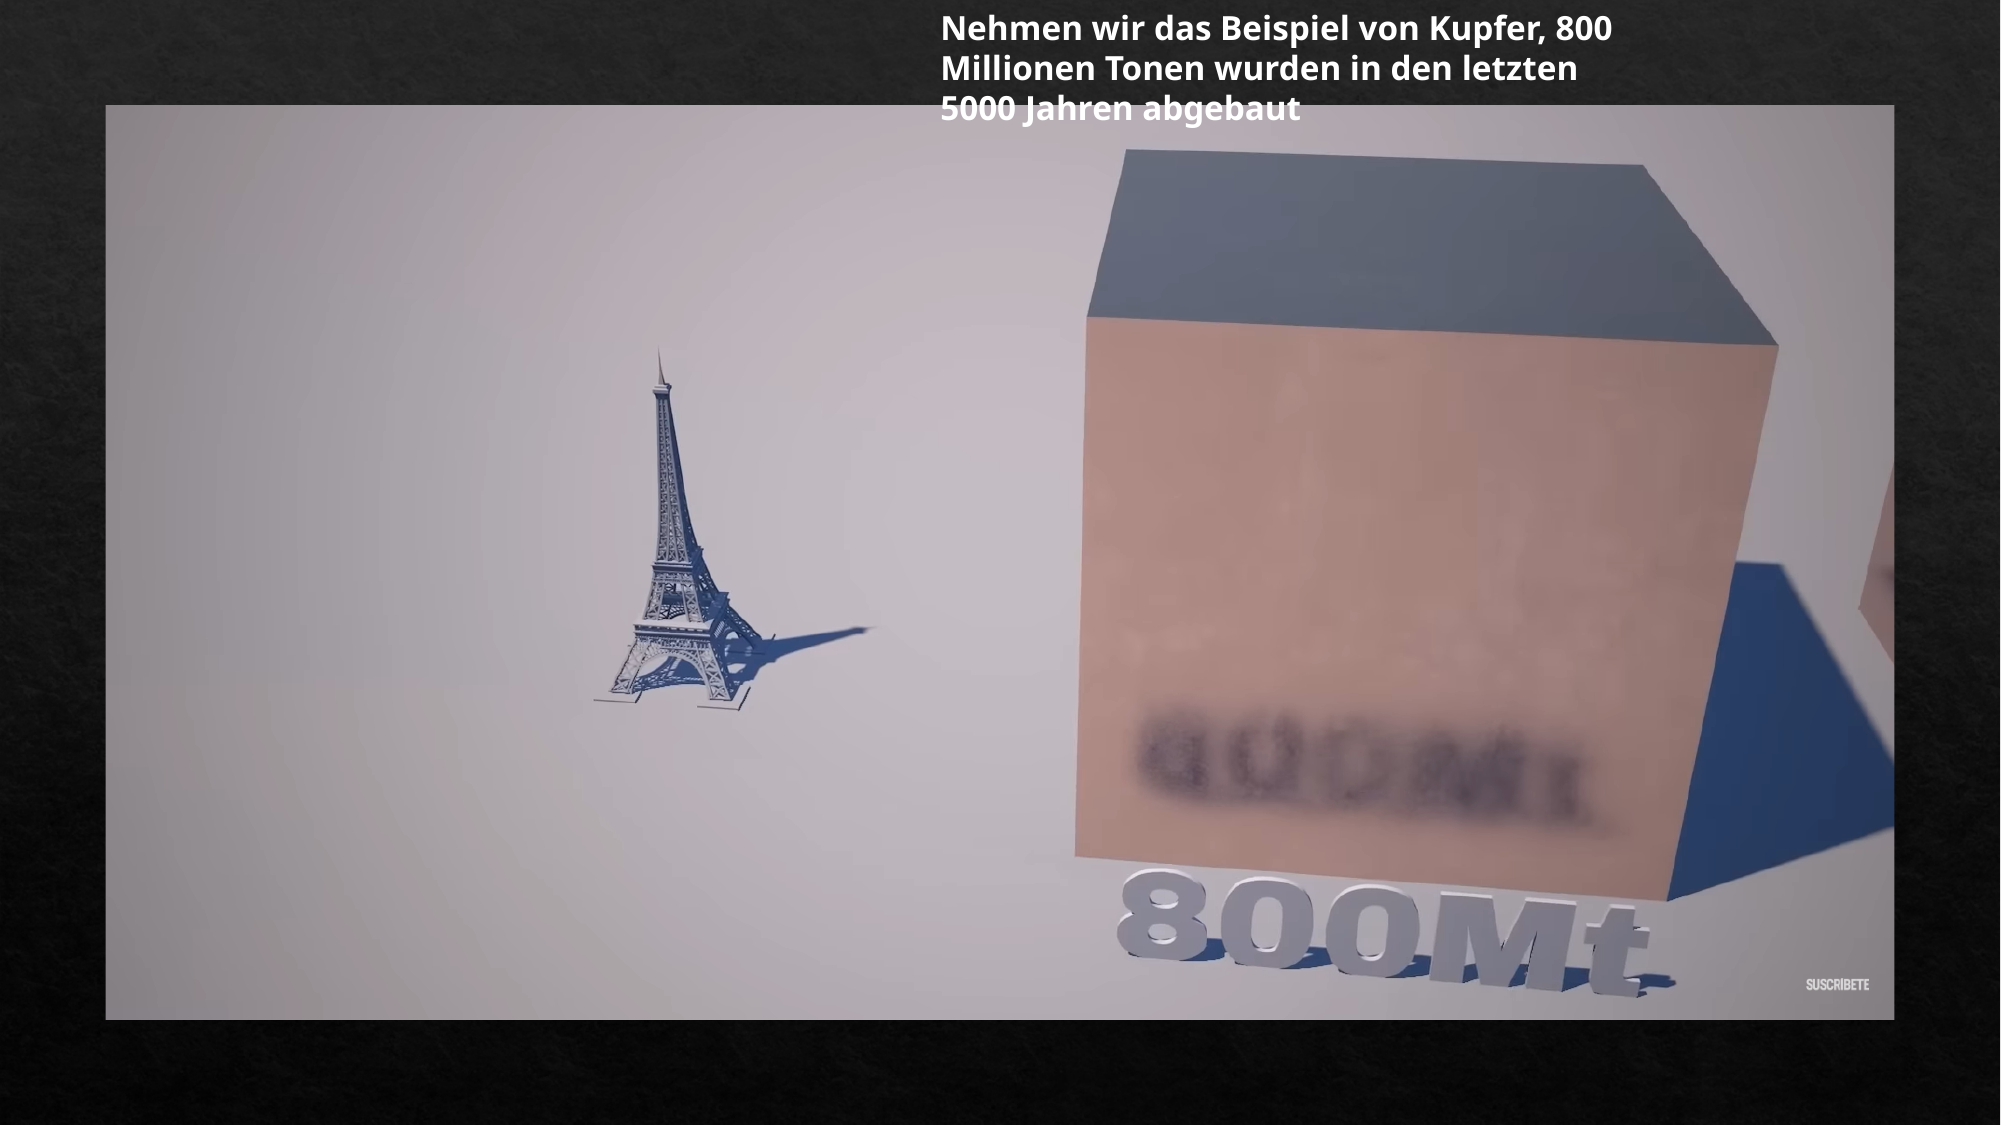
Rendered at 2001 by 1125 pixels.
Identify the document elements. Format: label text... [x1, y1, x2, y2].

picture [105, 105, 1895, 1020]
text_box Nehmen wir das Beispiel von Kupfer, 800 Millionen Tonen wurden in den letzten 5000 Jahren abgebaut [925, 0, 1669, 101]
